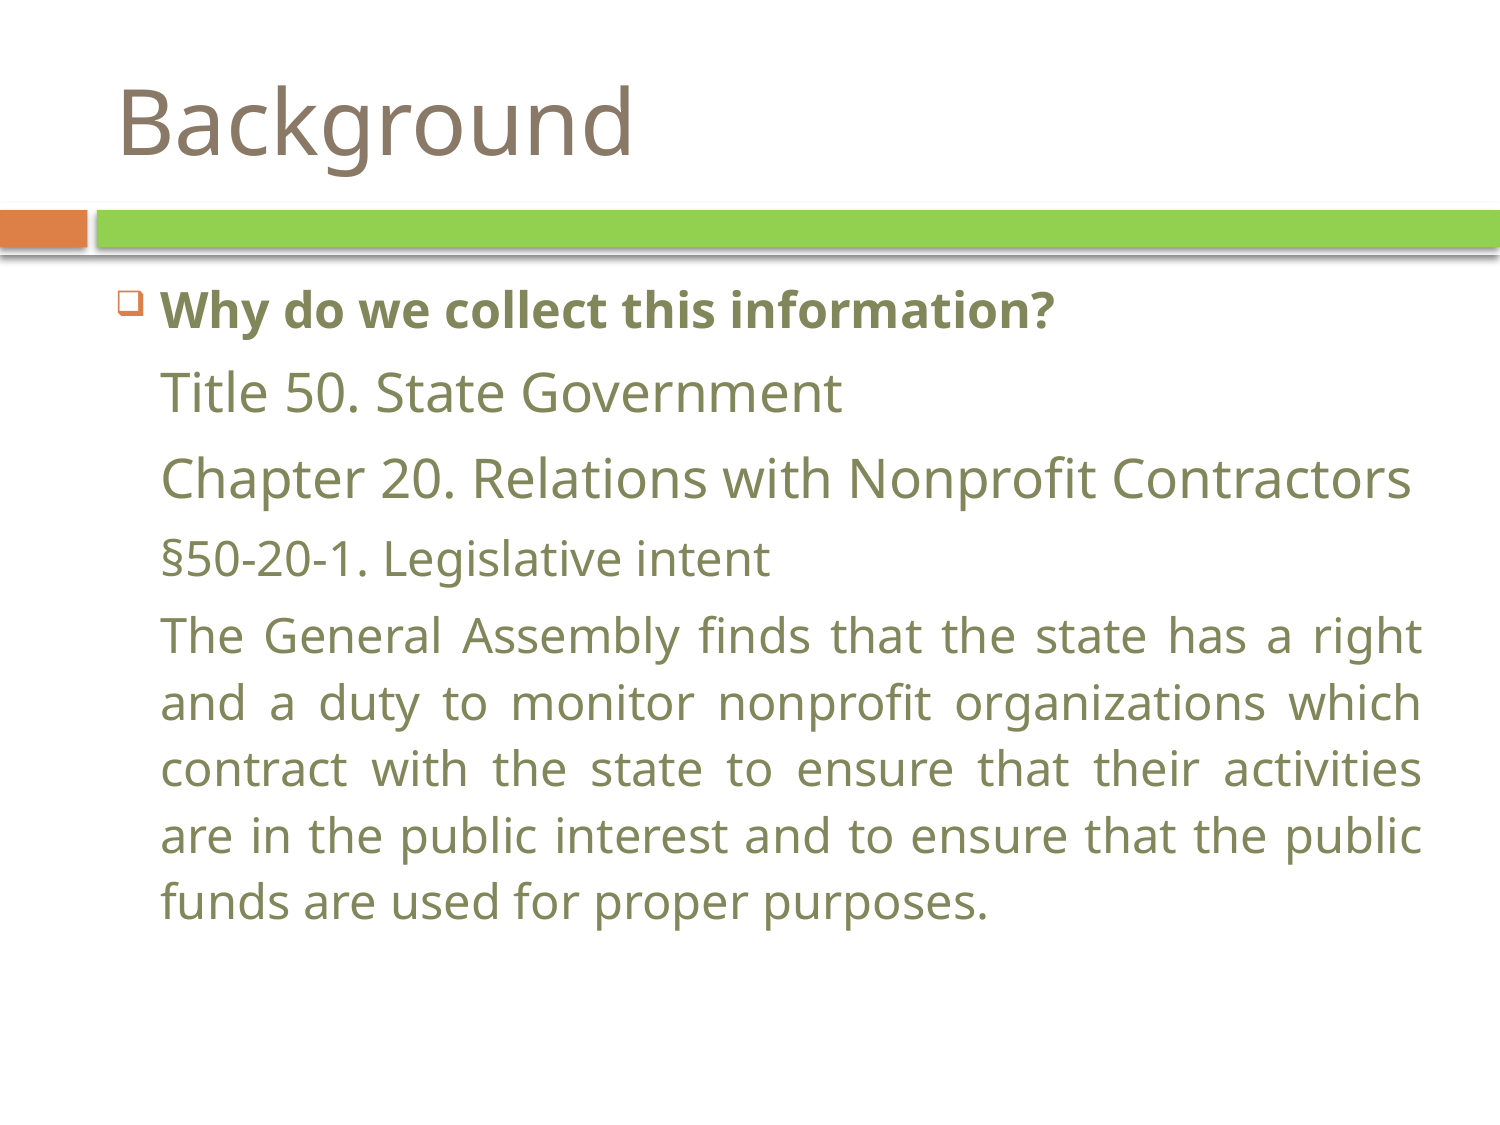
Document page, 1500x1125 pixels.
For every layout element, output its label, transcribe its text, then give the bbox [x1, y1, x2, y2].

list Why do we collect this information? Title 50. State Government Chapter 20. Relations with Nonprofit Contractors §50-20-1. Legislative intent The General Assembly finds that the state has a right and a duty to monitor nonprofit organizations which contract with the state to ensure that their activities are in the public interest and to ensure that the public funds are used for proper purposes. [100, 262, 1438, 1000]
title Background [100, 37, 1438, 200]
